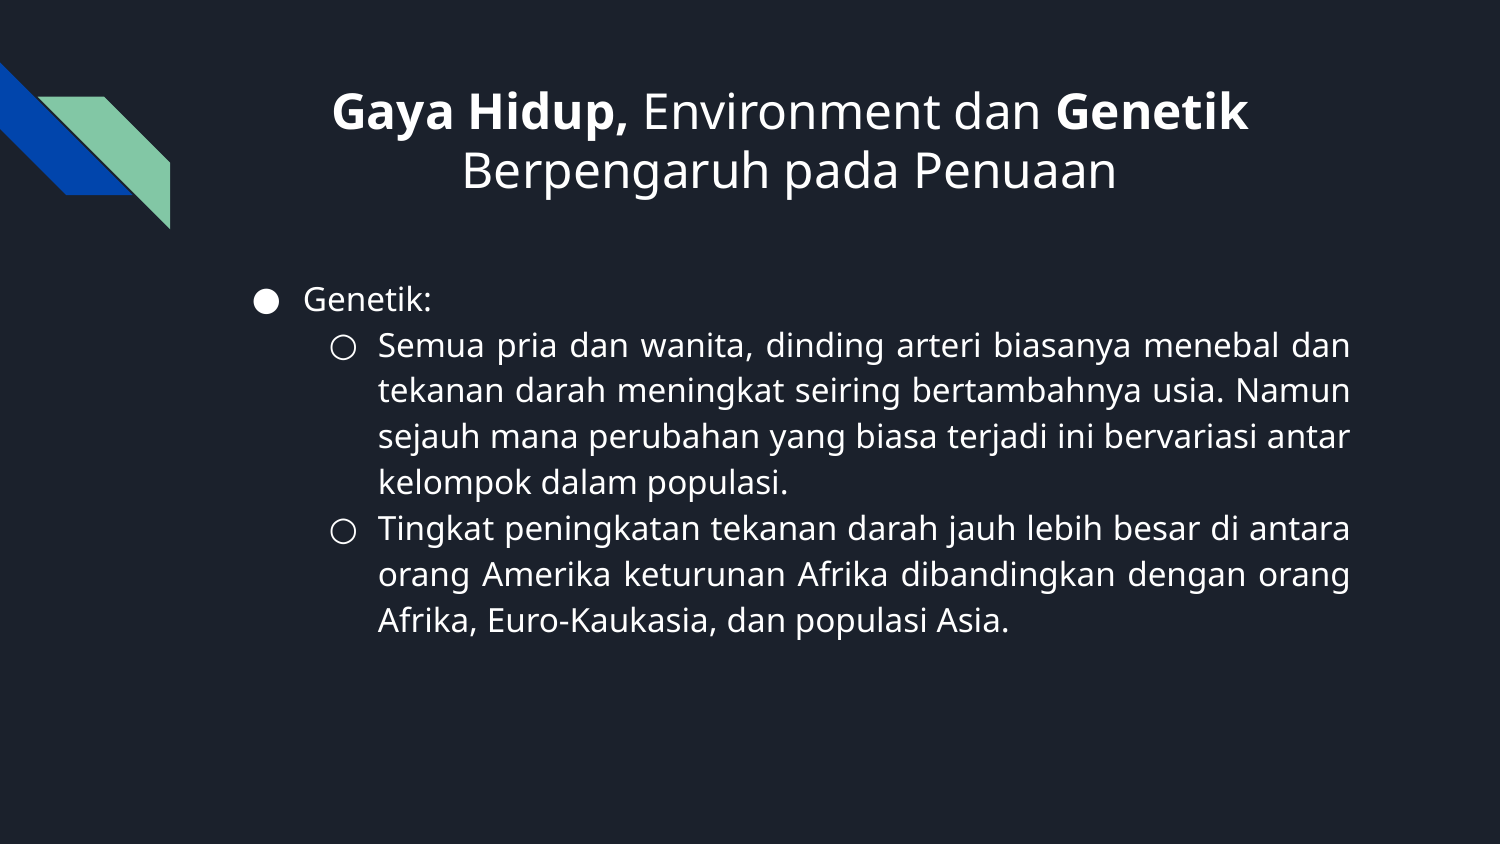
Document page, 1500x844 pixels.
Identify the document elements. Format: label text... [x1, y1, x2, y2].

title Gaya Hidup, Environment dan Genetik Berpengaruh pada Penuaan [212, 64, 1368, 215]
list Genetik: Semua pria dan wanita, dinding arteri biasanya menebal dan tekanan darah meningkat seiring bertambahnya usia. Namun sejauh mana perubahan yang biasa terjadi ini bervariasi antar kelompok dalam populasi. Tingkat peningkatan tekanan darah jauh lebih besar di antara orang Amerika keturunan Afrika dibandingkan dengan orang Afrika, Euro-Kaukasia, dan populasi Asia. [212, 257, 1368, 735]
